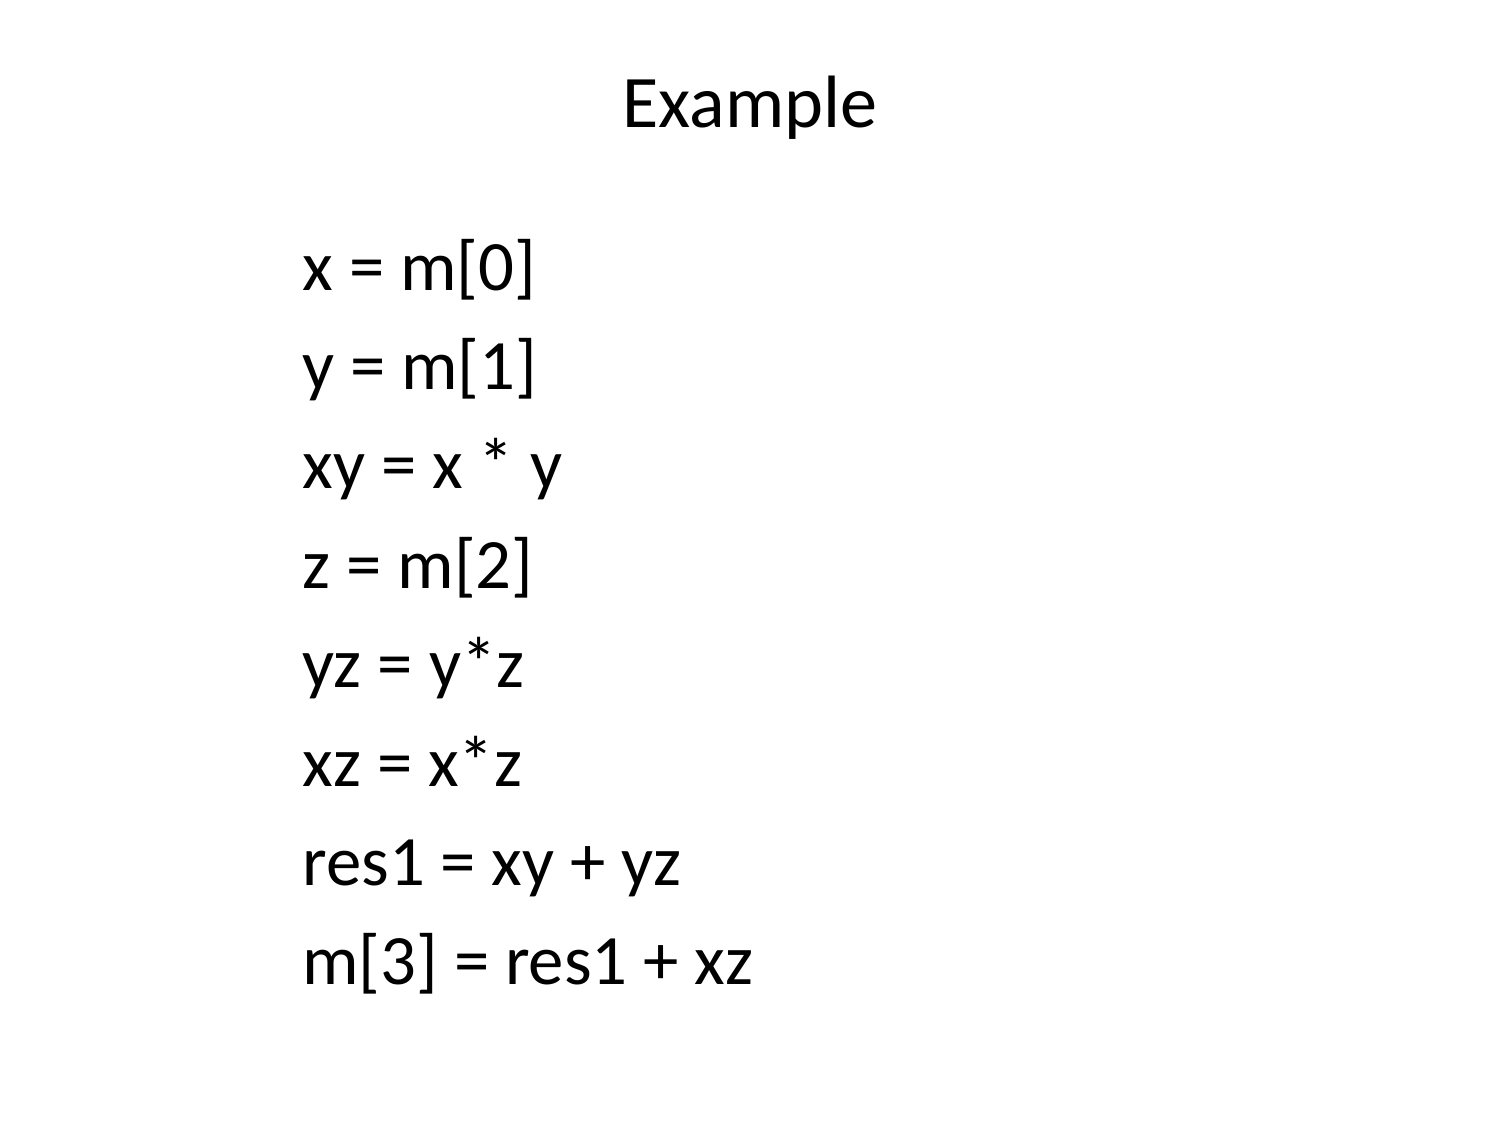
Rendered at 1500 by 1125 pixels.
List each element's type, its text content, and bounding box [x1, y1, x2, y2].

list x = m[0] y = m[1] xy = x * y z = m[2] yz = y*z xz = x*z res1 = xy + yz m[3] = res1 + xz [287, 212, 838, 955]
title Example [75, 45, 1425, 150]
